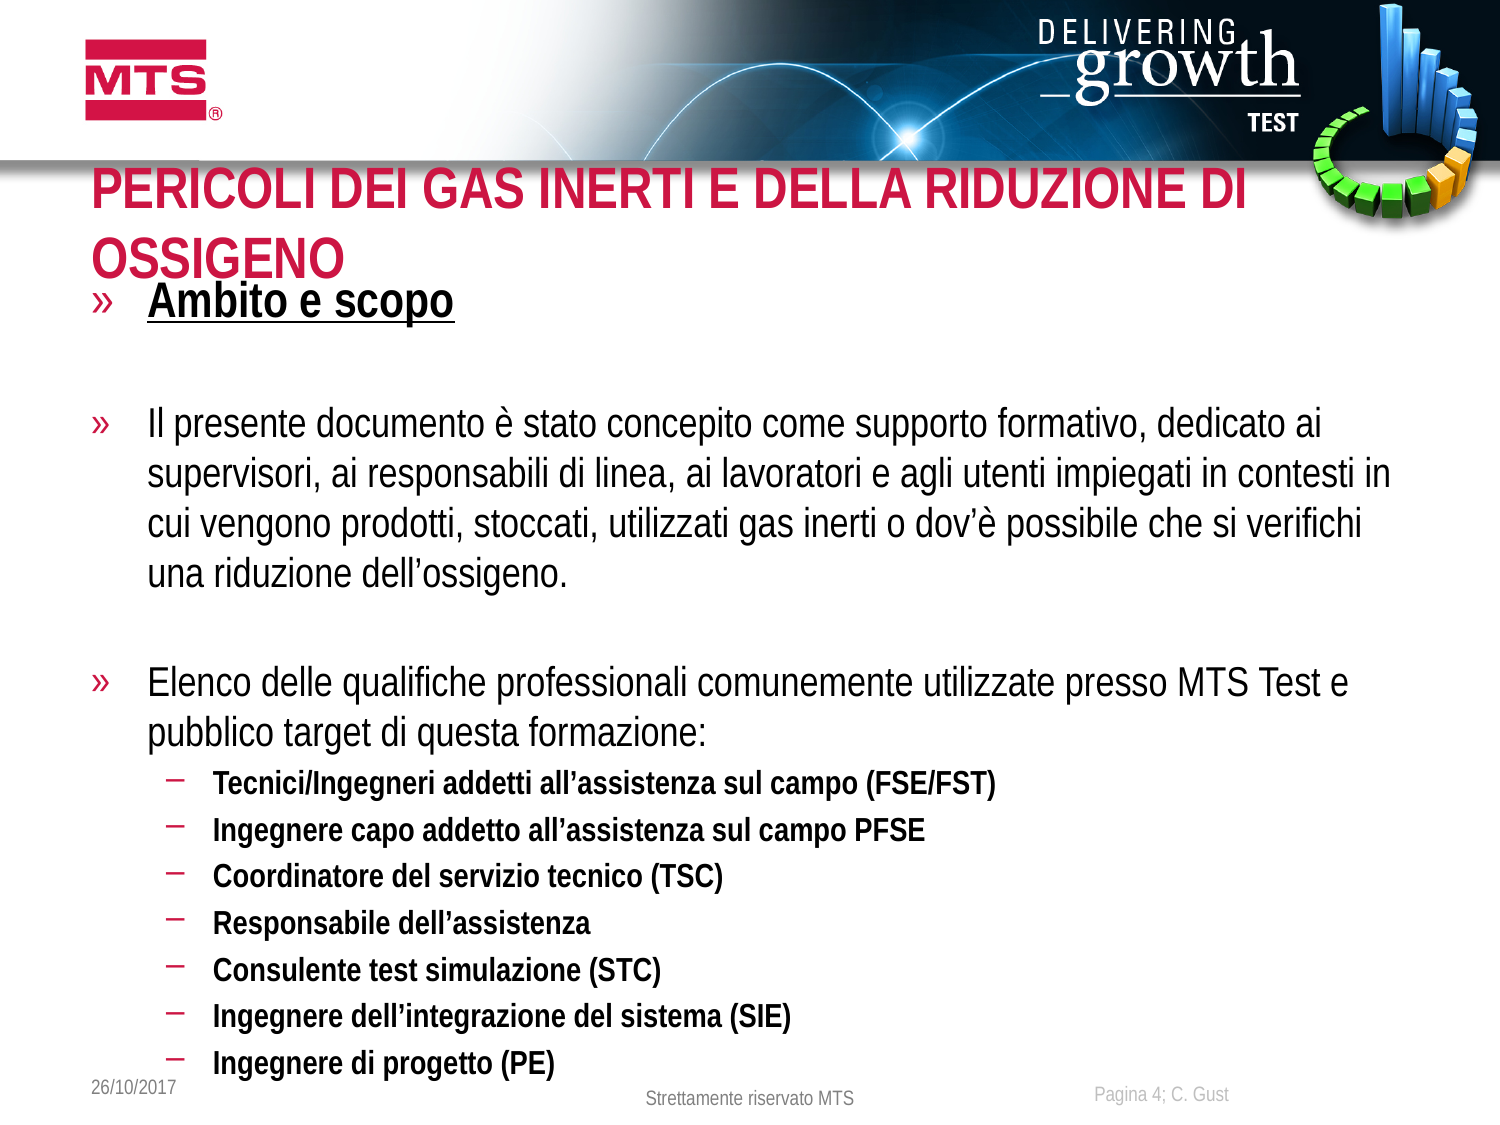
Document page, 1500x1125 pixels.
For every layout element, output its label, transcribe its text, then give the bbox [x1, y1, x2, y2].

picture [0, 0, 1500, 242]
title PERICOLI DEI GAS INERTI E DELLA RIDUZIONE DI OSSIGENO [75, 180, 1430, 260]
list Ambito e scopo Il presente documento è stato concepito come supporto formativo, dedicato ai supervisori, ai responsabili di linea, ai lavoratori e agli utenti impiegati in contesti in cui vengono prodotti, stoccati, utilizzati gas inerti o dov’è possibile che si verifichi una riduzione dell’ossigeno. Elenco delle qualifiche professionali comunemente utilizzate presso MTS Test e pubblico target di questa formazione: Tecnici/Ingegneri addetti all’assistenza sul campo (FSE/FST) Ingegnere capo addetto all’assistenza sul campo PFSE Coordinatore del servizio tecnico (TSC) Responsabile dell’assistenza Consulente test simulazione (STC) Ingegnere dell’integrazione del sistema (SIE) Ingegnere di progetto (PE) [75, 260, 1432, 1054]
slide_number Pagina 4; C. Gust [1079, 1072, 1430, 1114]
text_box Strettamente riservato MTS [512, 1076, 988, 1115]
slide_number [75, 1065, 221, 1107]
